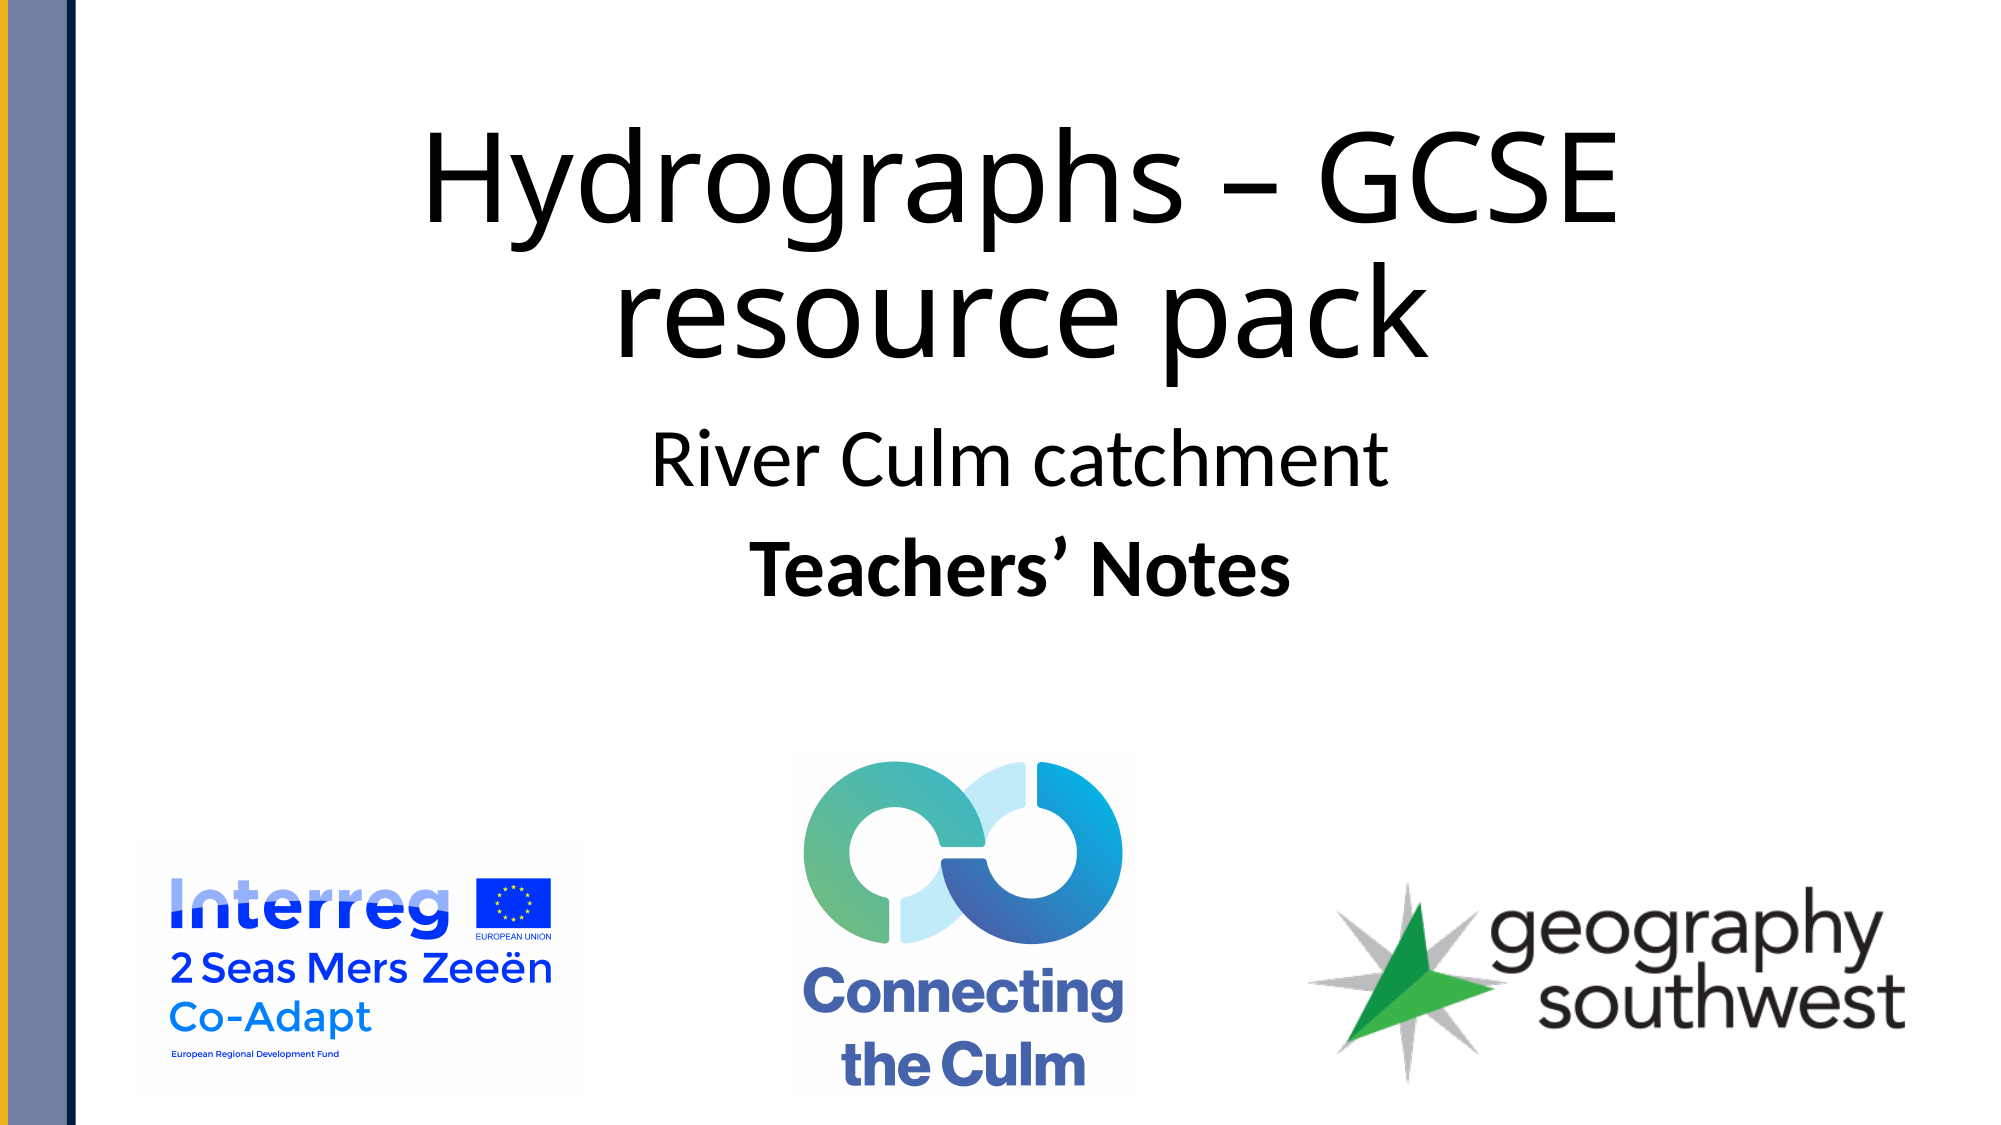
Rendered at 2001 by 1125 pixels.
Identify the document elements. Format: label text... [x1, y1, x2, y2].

picture [134, 841, 588, 1096]
text_box [9, 0, 66, 1125]
text_box [0, 0, 9, 1125]
picture [790, 751, 1135, 1096]
picture [1305, 875, 1910, 1087]
text_box [66, 0, 77, 1125]
title Hydrographs – GCSE resource pack [270, 0, 1771, 392]
subtitle River Culm catchment Teachers’ Notes [270, 406, 1771, 679]
